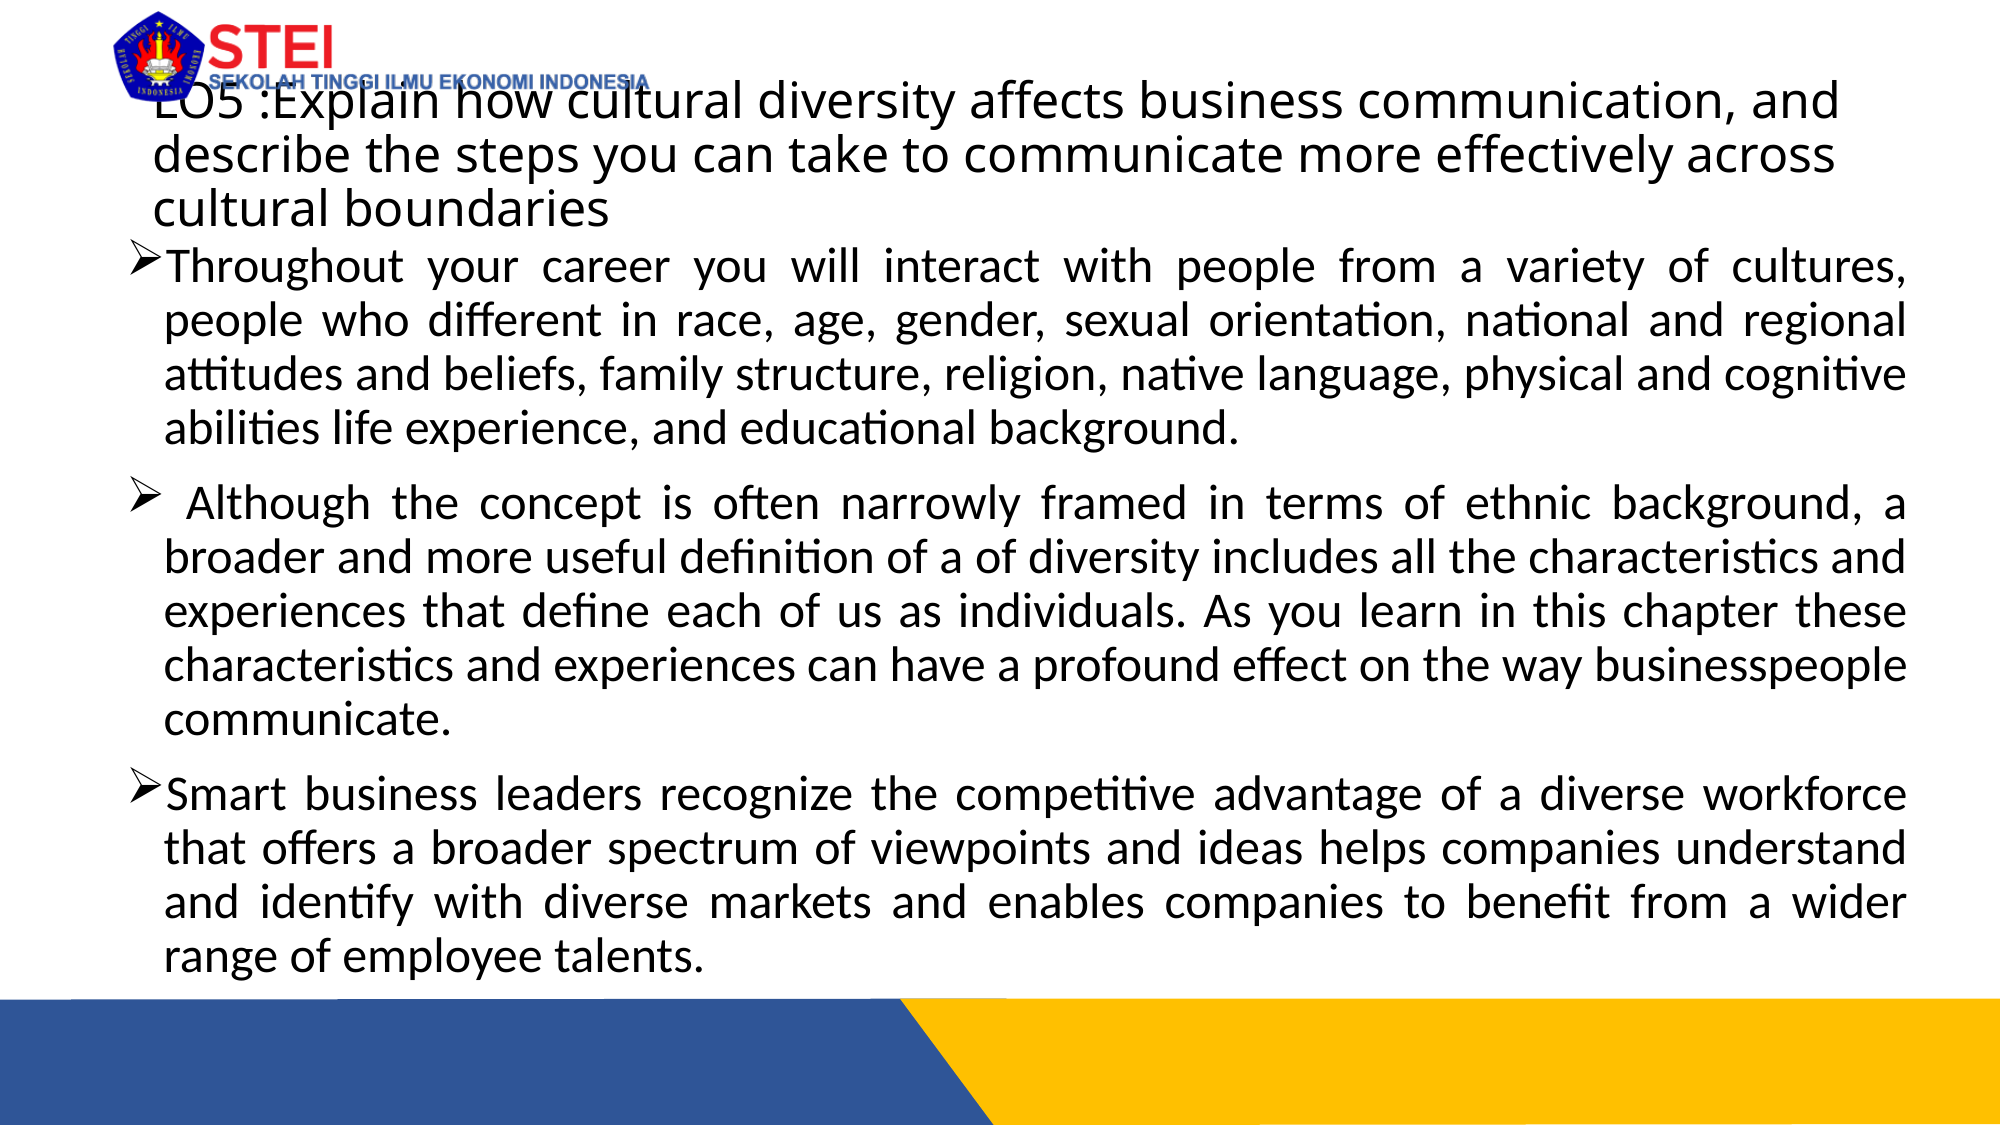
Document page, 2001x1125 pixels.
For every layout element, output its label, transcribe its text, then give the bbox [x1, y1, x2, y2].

text_box [897, 997, 2000, 1125]
title LO5 :Explain how cultural diversity affects business communication, and describe the steps you can take to communicate more effectively across cultural boundaries [137, 77, 1863, 232]
text_box [0, 997, 991, 1125]
picture [111, 11, 652, 104]
list Throughout your career you will interact with people from a variety of cultures, people who different in race, age, gender, sexual orientation, national and regional attitudes and beliefs, family structure, religion, native language, physical and cognitive abilities life experience, and educational background. Although the concept is often narrowly framed in terms of ethnic background, a broader and more useful definition of a of diversity includes all the characteristics and experiences that define each of us as individuals. As you learn in this chapter these characteristics and experiences can have a profound effect on the way businesspeople communicate. Smart business leaders recognize the competitive advantage of a diverse workforce that offers a broader spectrum of viewpoints and ideas helps companies understand and identify with diverse markets and enables companies to benefit from a wider range of employee talents. For all their benefits diverse workforces and markets do present some communication challenges and understanding the effect of culture on communication is essential. [111, 232, 1924, 998]
